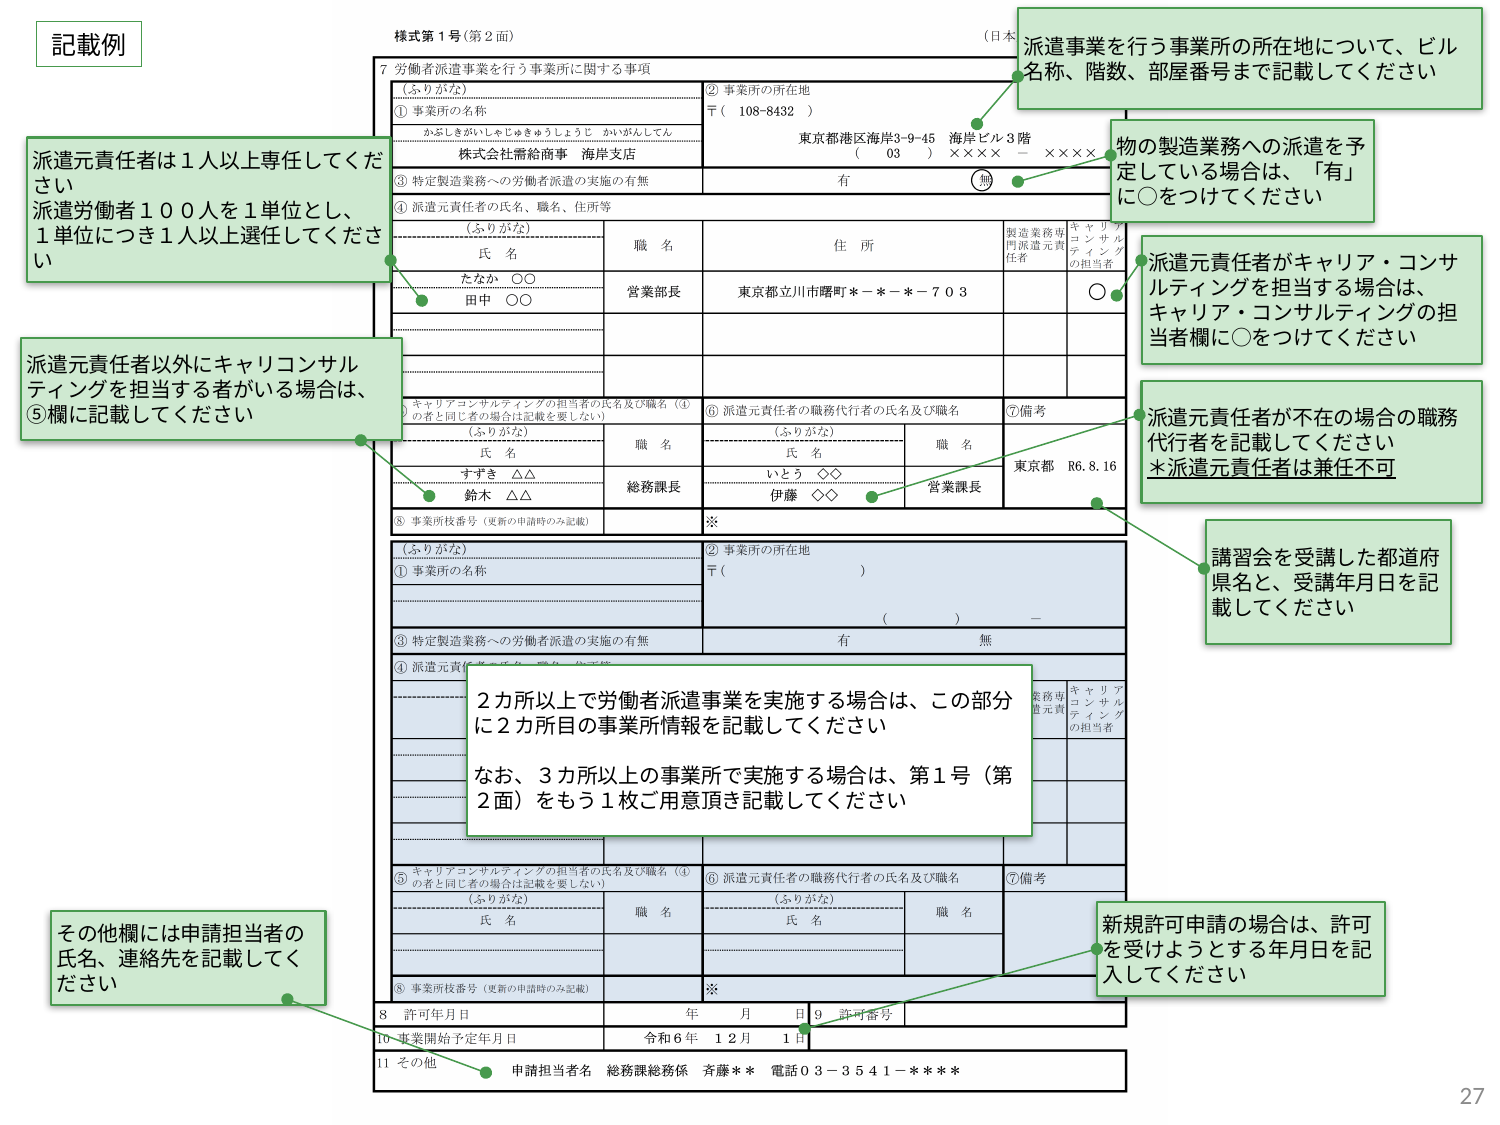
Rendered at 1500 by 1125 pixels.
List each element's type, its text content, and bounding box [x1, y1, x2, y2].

text_box 派遣元責任者以外にキャリコンサルティングを担当する者がいる場合は、⑤欄に記載してください [20, 337, 327, 441]
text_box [804, 948, 1098, 1029]
text_box 講習会を受講した都道府県名と、受講年月日を記載してください [1205, 520, 1452, 645]
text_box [1017, 154, 1111, 182]
text_box 派遣元責任者が不在の場合の職務代行者を記載してください ＊派遣元責任者は兼任不可 [1172, 380, 1483, 504]
text_box 派遣事業を行う事業所の所在地について、ビル名称、階数、部屋番号まで記載してください [1172, 7, 1483, 110]
slide_number 27 [1172, 1065, 1500, 1125]
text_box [360, 440, 430, 497]
text_box その他欄には申請担当者の氏名、連絡先を記載してください [50, 910, 326, 1005]
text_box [1096, 503, 1205, 569]
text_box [287, 999, 487, 1073]
text_box 物の製造業務への派遣を予定している場合は、「有」に○をつけてください [1172, 119, 1375, 223]
text_box 新規許可申請の場合は、許可を受けようとする年月日を記入してください [1172, 901, 1386, 997]
picture [332, 0, 1168, 1125]
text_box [871, 414, 1140, 498]
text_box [1116, 260, 1142, 296]
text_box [976, 76, 1019, 125]
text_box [390, 260, 423, 301]
text_box 派遣元責任者がキャリア・コンサルティングを担当する場合は、キャリア・コンサルティングの担当者欄に○をつけてください [1172, 235, 1483, 364]
text_box 記載例 [36, 21, 142, 67]
text_box 派遣元責任者は１人以上専任してください 派遣労働者１００人を１単位とし、 １単位につき１人以上選任してください [26, 137, 327, 283]
